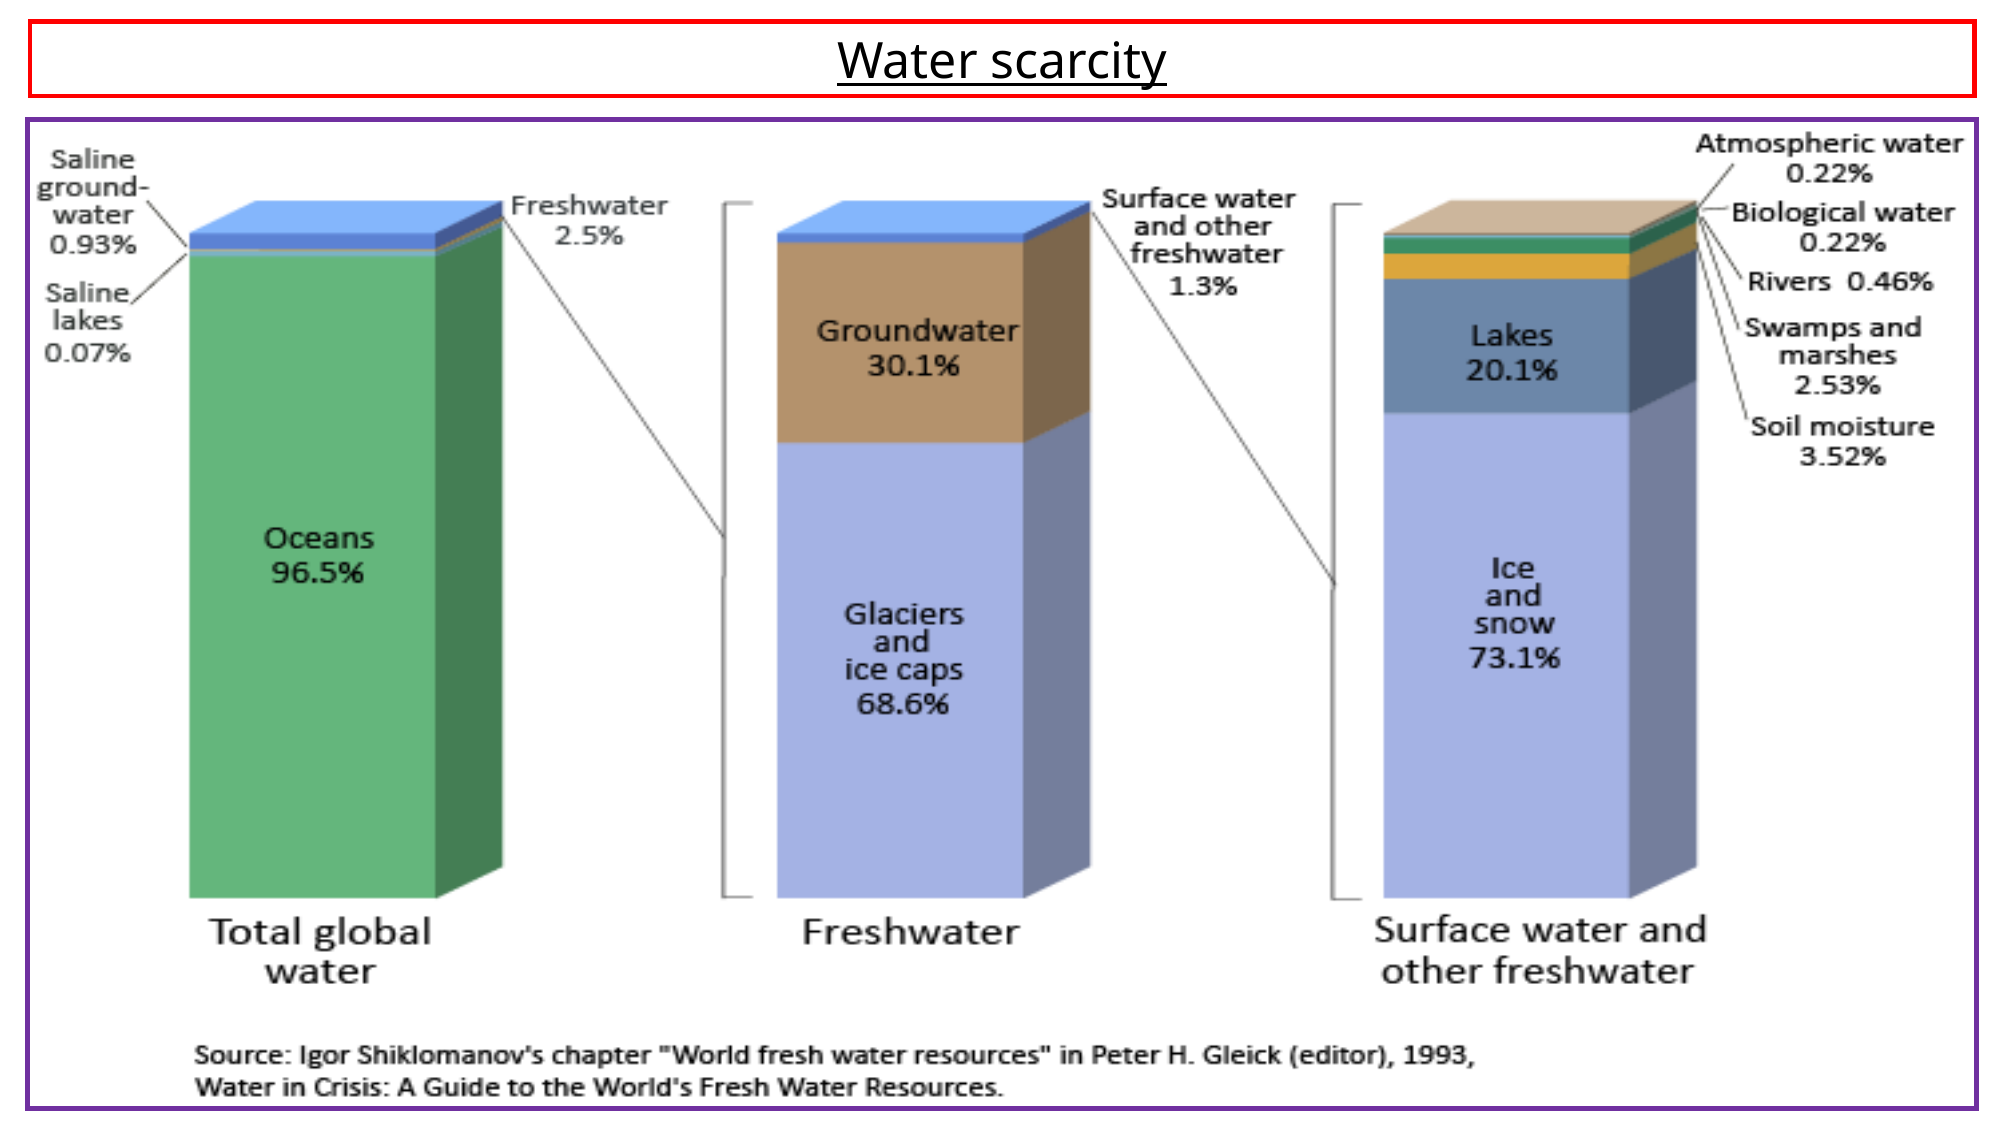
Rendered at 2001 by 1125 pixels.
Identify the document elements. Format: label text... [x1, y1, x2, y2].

picture [29, 121, 1975, 1106]
text_box Water scarcity [30, 21, 1975, 97]
